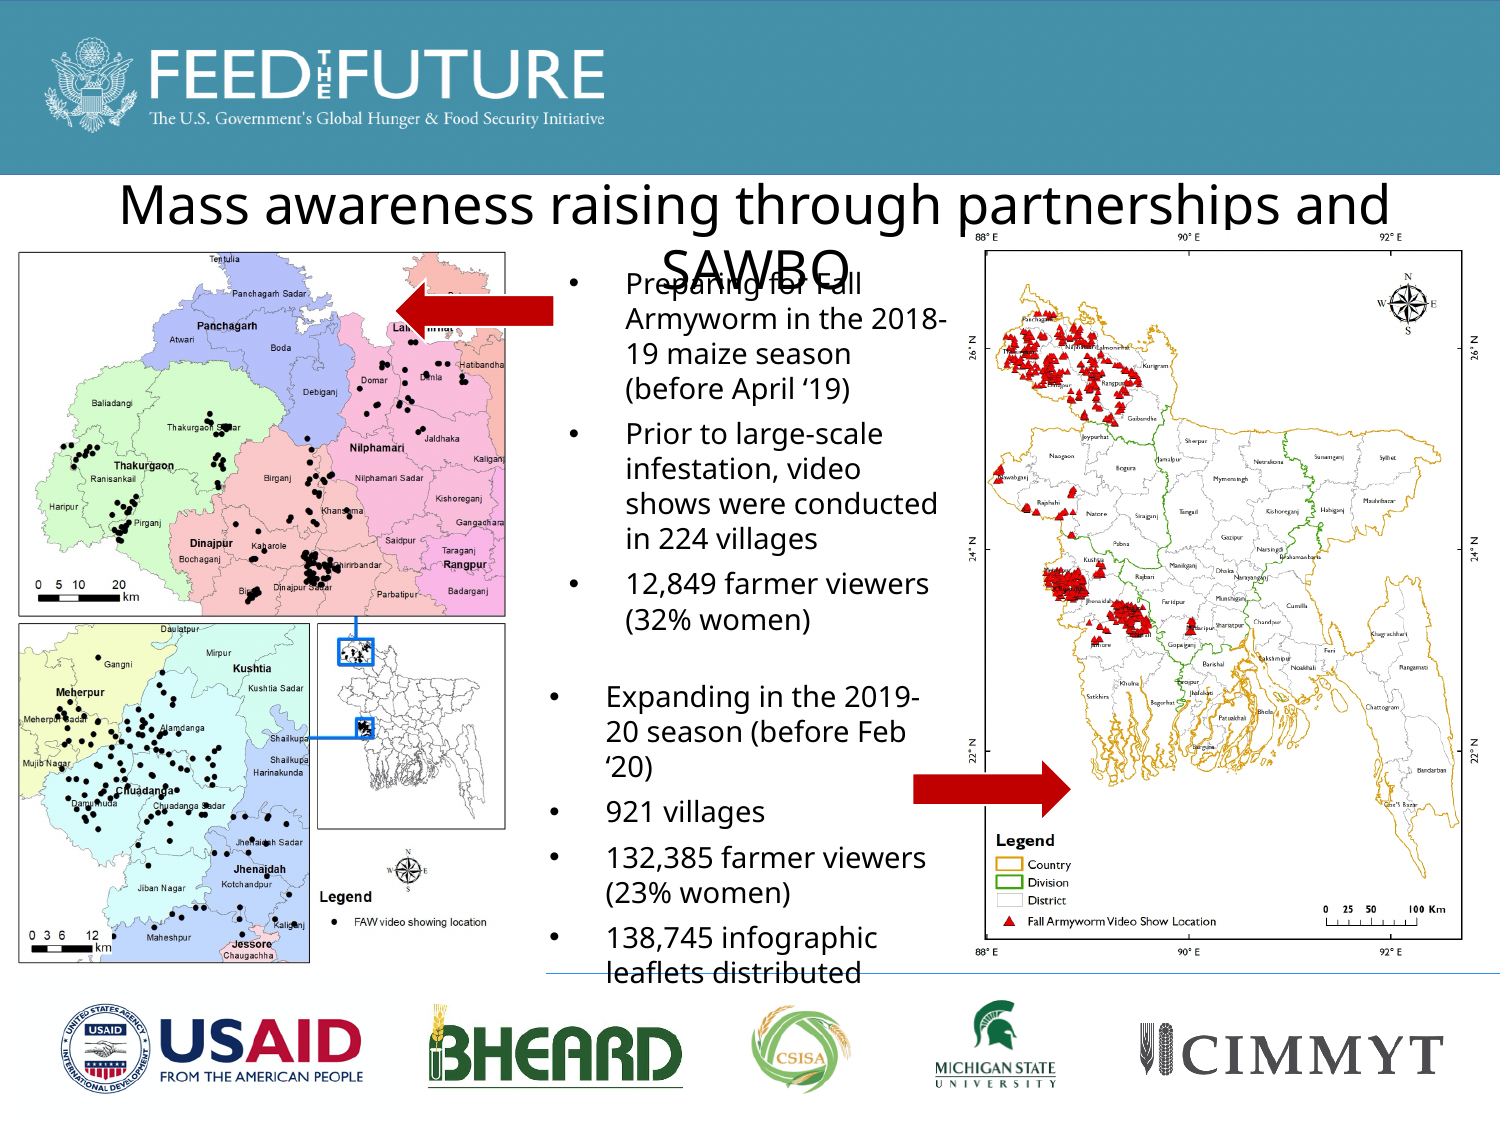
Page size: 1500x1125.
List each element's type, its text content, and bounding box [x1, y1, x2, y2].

picture [0, 966, 1500, 1125]
picture [0, 0, 1500, 176]
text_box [0, 227, 966, 974]
title Mass awareness raising through partnerships and SAWBO [6, 176, 1500, 261]
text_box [534, 230, 1482, 1057]
